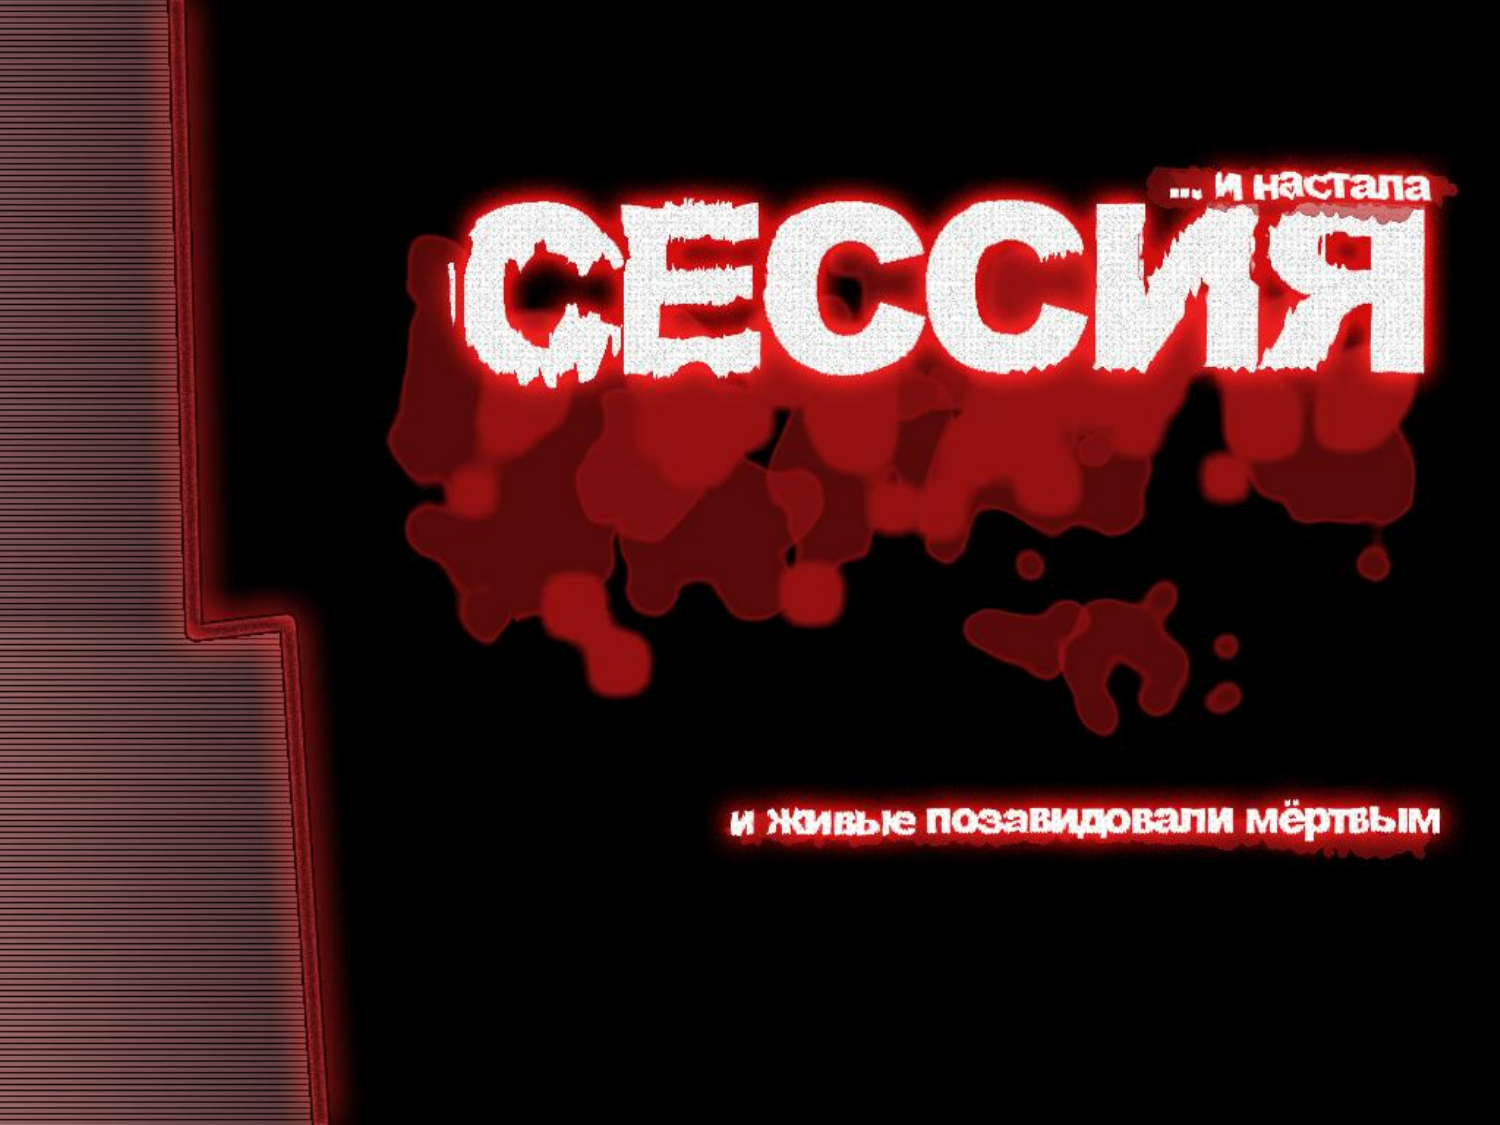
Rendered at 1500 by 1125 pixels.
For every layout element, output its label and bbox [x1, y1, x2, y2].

list [0, 0, 1500, 1125]
